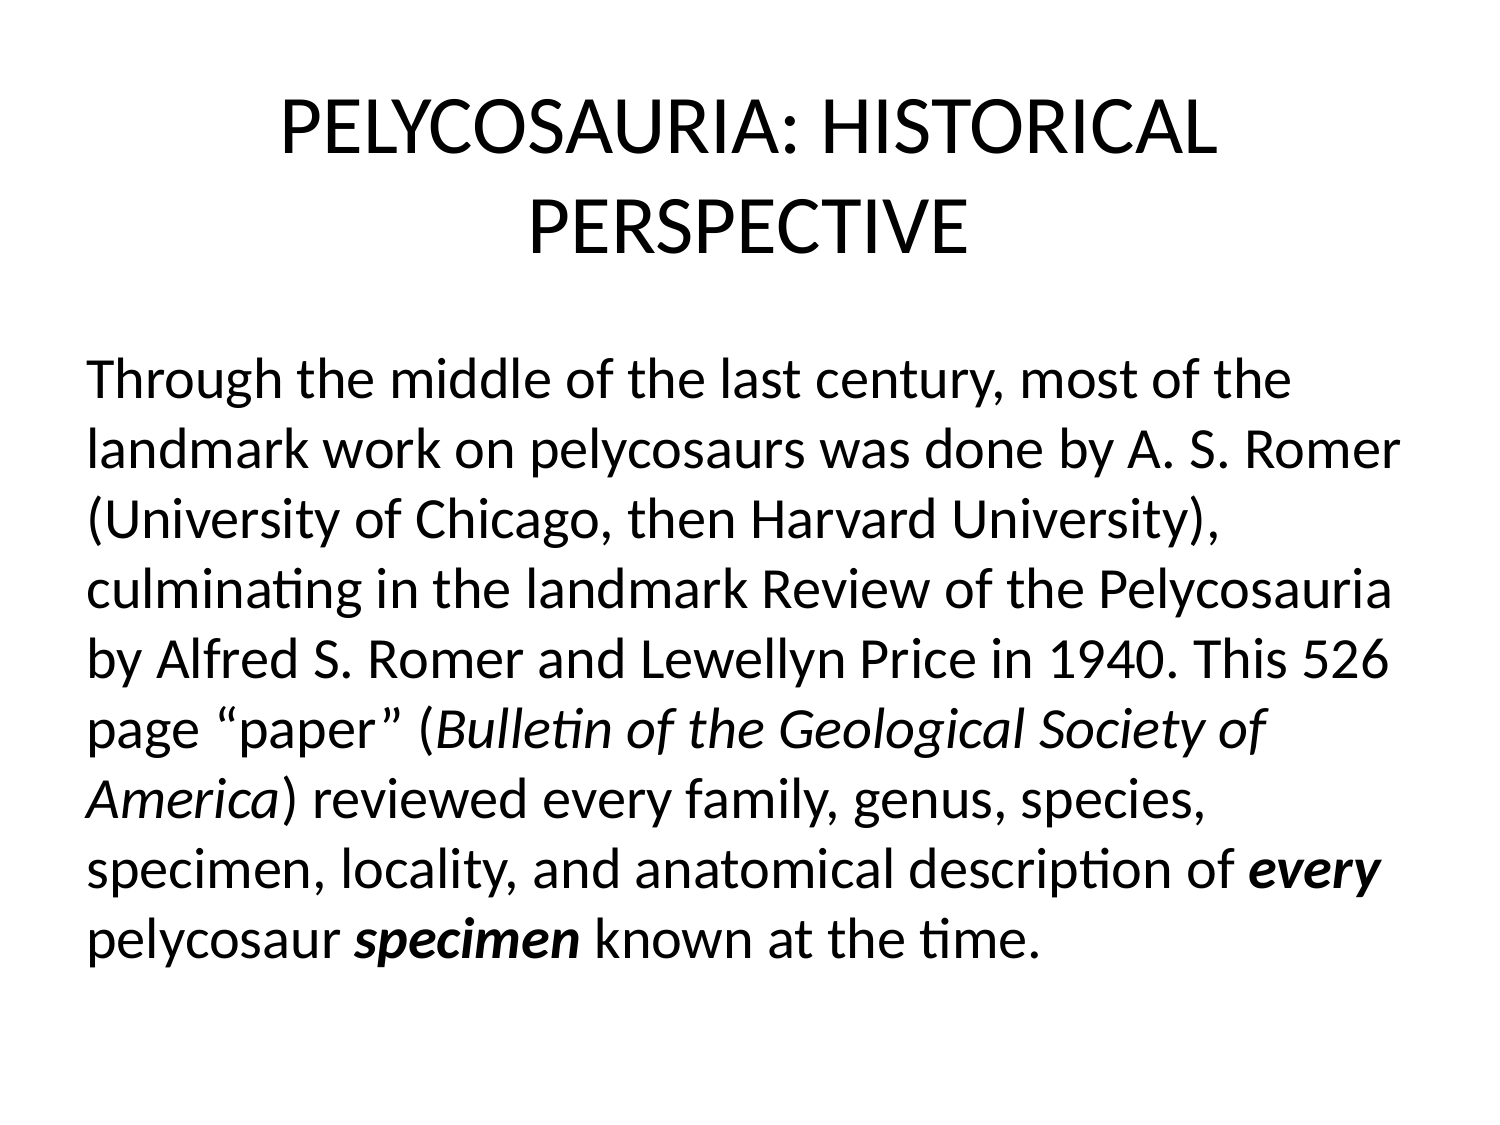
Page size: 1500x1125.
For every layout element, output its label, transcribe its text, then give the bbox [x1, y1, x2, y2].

text_box PELYCOSAURIA: HISTORICAL PERSPECTIVE Through the middle of the last century, most of the landmark work on pelycosaurs was done by A. S. Romer (University of Chicago, then Harvard University), culminating in the landmark Review of the Pelycosauria by Alfred S. Romer and Lewellyn Price in 1940. This 526 page “paper” (Bulletin of the Geological Society of America) reviewed every family, genus, species, specimen, locality, and anatomical description of every pelycosaur specimen known at the time. [71, 62, 1427, 978]
